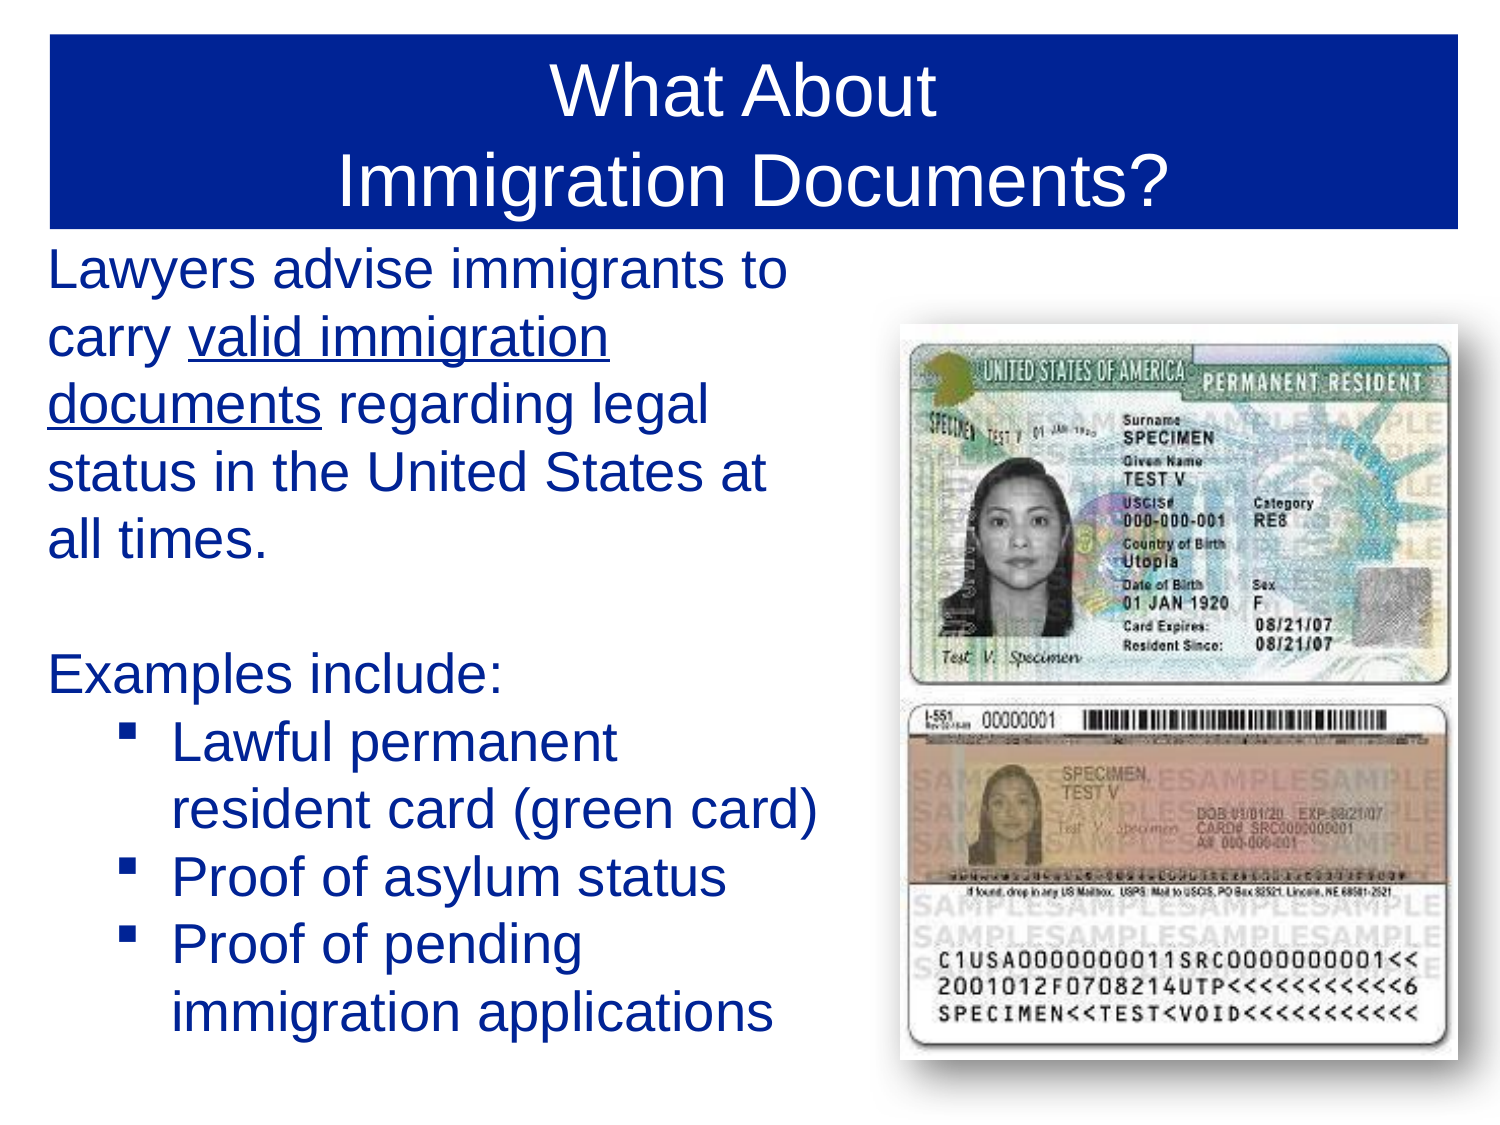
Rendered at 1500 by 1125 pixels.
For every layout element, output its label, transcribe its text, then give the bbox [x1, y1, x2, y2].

picture [899, 324, 1459, 1060]
text_box Lawyers advise immigrants to carry valid immigration documents regarding legal status in the United States at all times. Examples include: Lawful permanent resident card (green card) Proof of asylum status Proof of pending immigration applications [24, 224, 838, 1050]
text_box What About Immigration Documents? [49, 34, 1458, 230]
